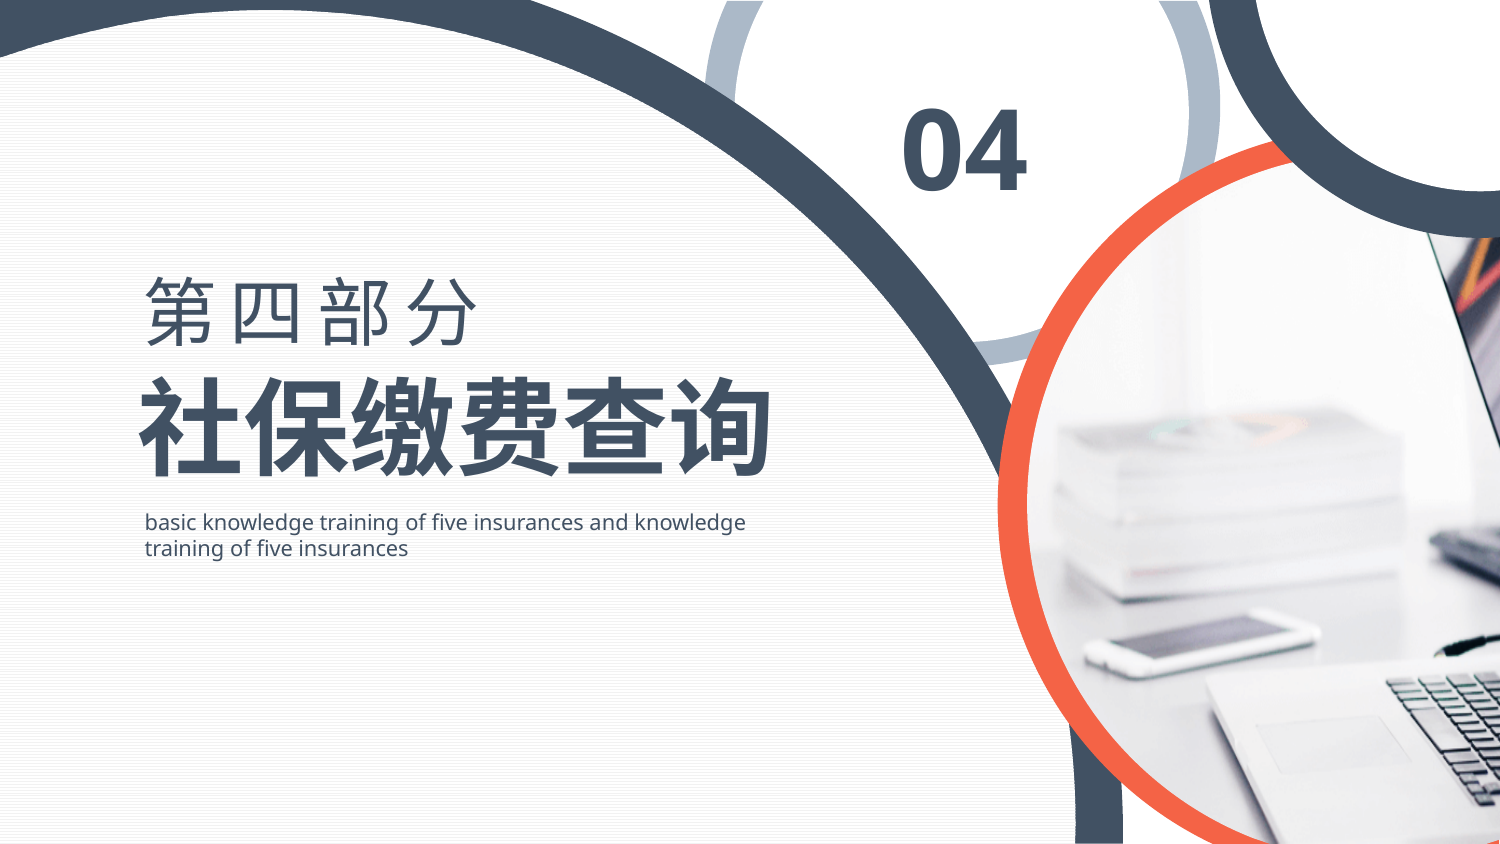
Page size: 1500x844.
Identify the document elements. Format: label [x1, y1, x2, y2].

text_box [1209, 0, 1500, 248]
text_box [974, 120, 1500, 844]
text_box [0, 0, 1124, 844]
text_box [1124, 0, 1209, 120]
